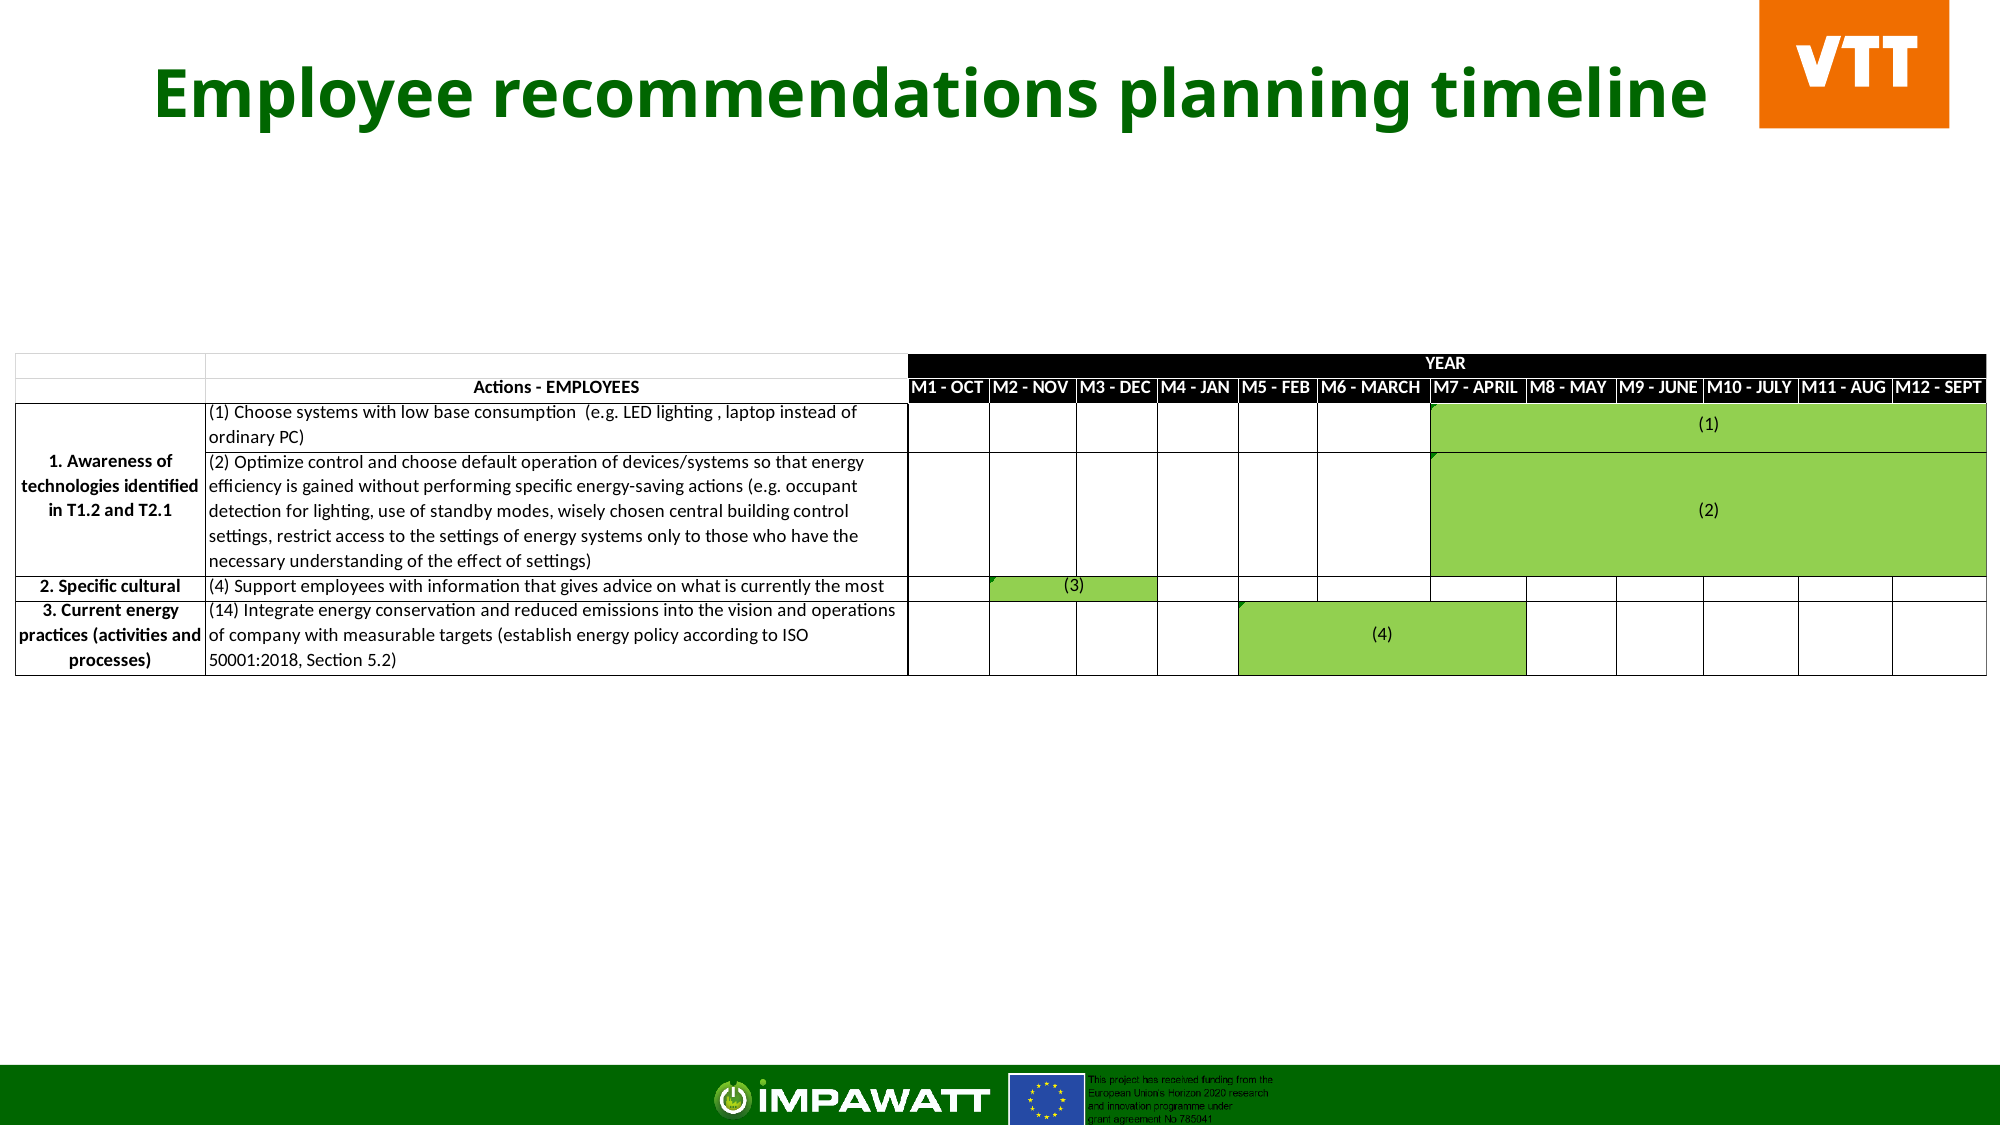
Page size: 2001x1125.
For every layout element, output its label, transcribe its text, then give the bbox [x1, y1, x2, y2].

title Employee recommendations planning timeline [137, 1, 1863, 190]
picture [15, 353, 1988, 677]
picture [711, 1073, 1288, 1125]
